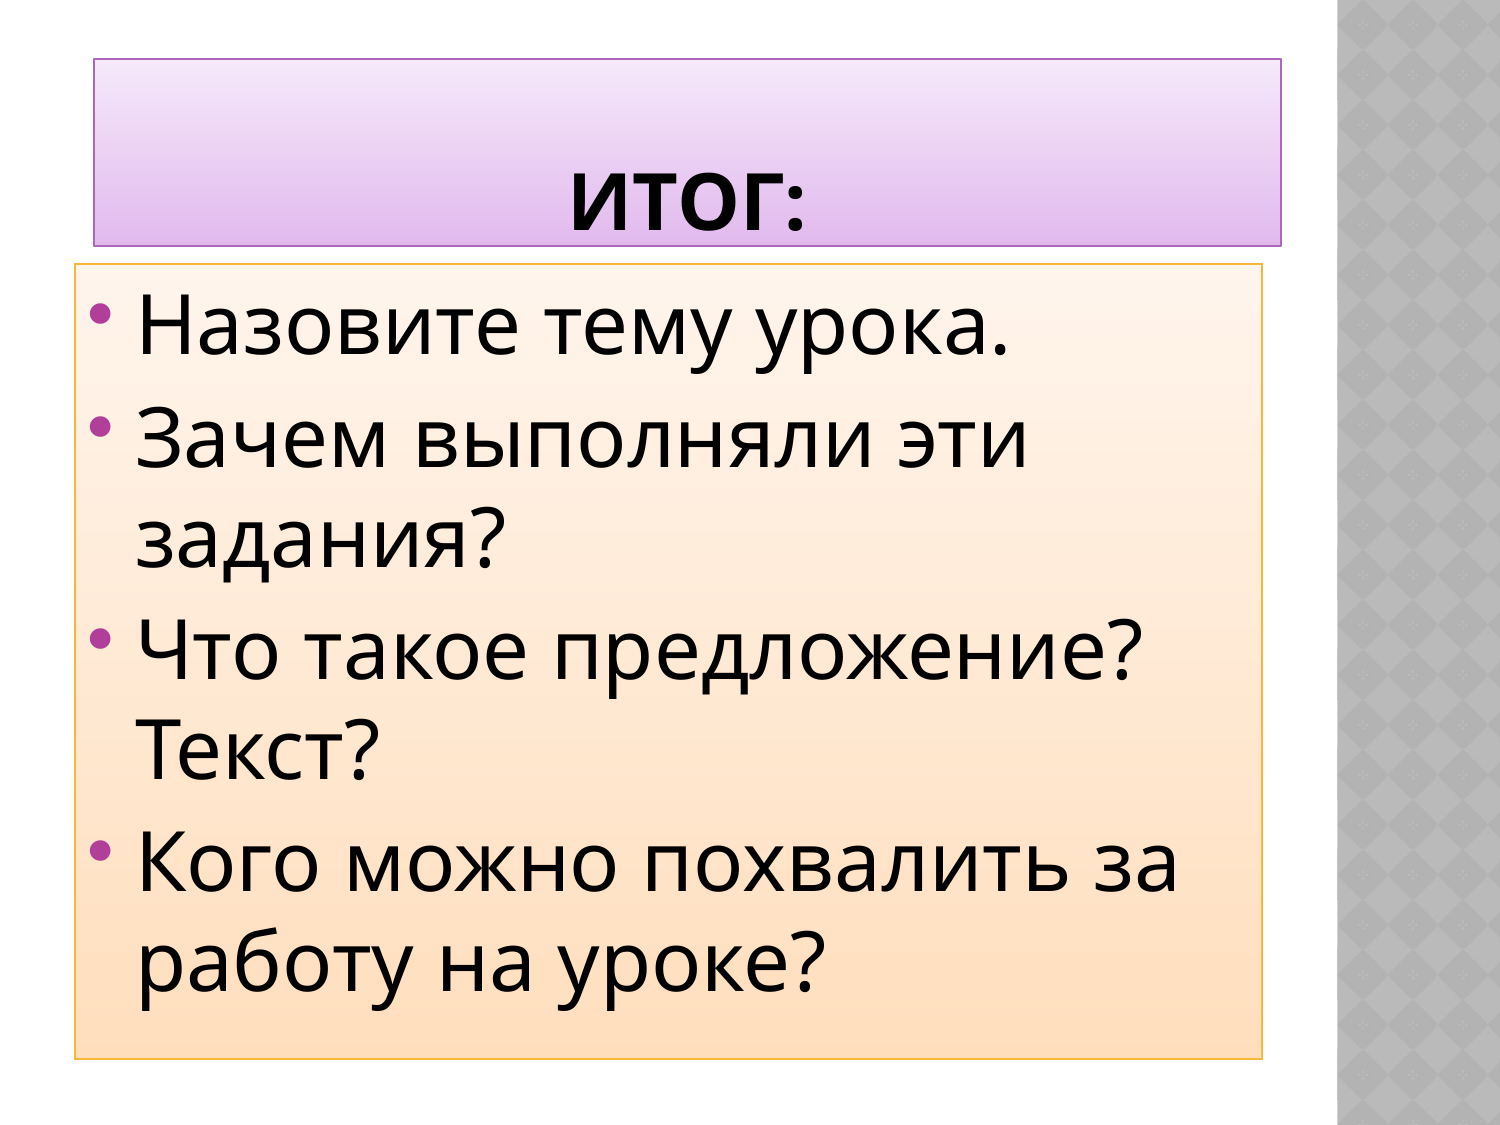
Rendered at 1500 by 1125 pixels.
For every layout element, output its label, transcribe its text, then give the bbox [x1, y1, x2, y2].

title Итог: [93, 58, 1282, 247]
list Назовите тему урока. Зачем выполняли эти задания? Что такое предложение? Текст? Кого можно похвалить за работу на уроке? [74, 263, 1263, 1060]
